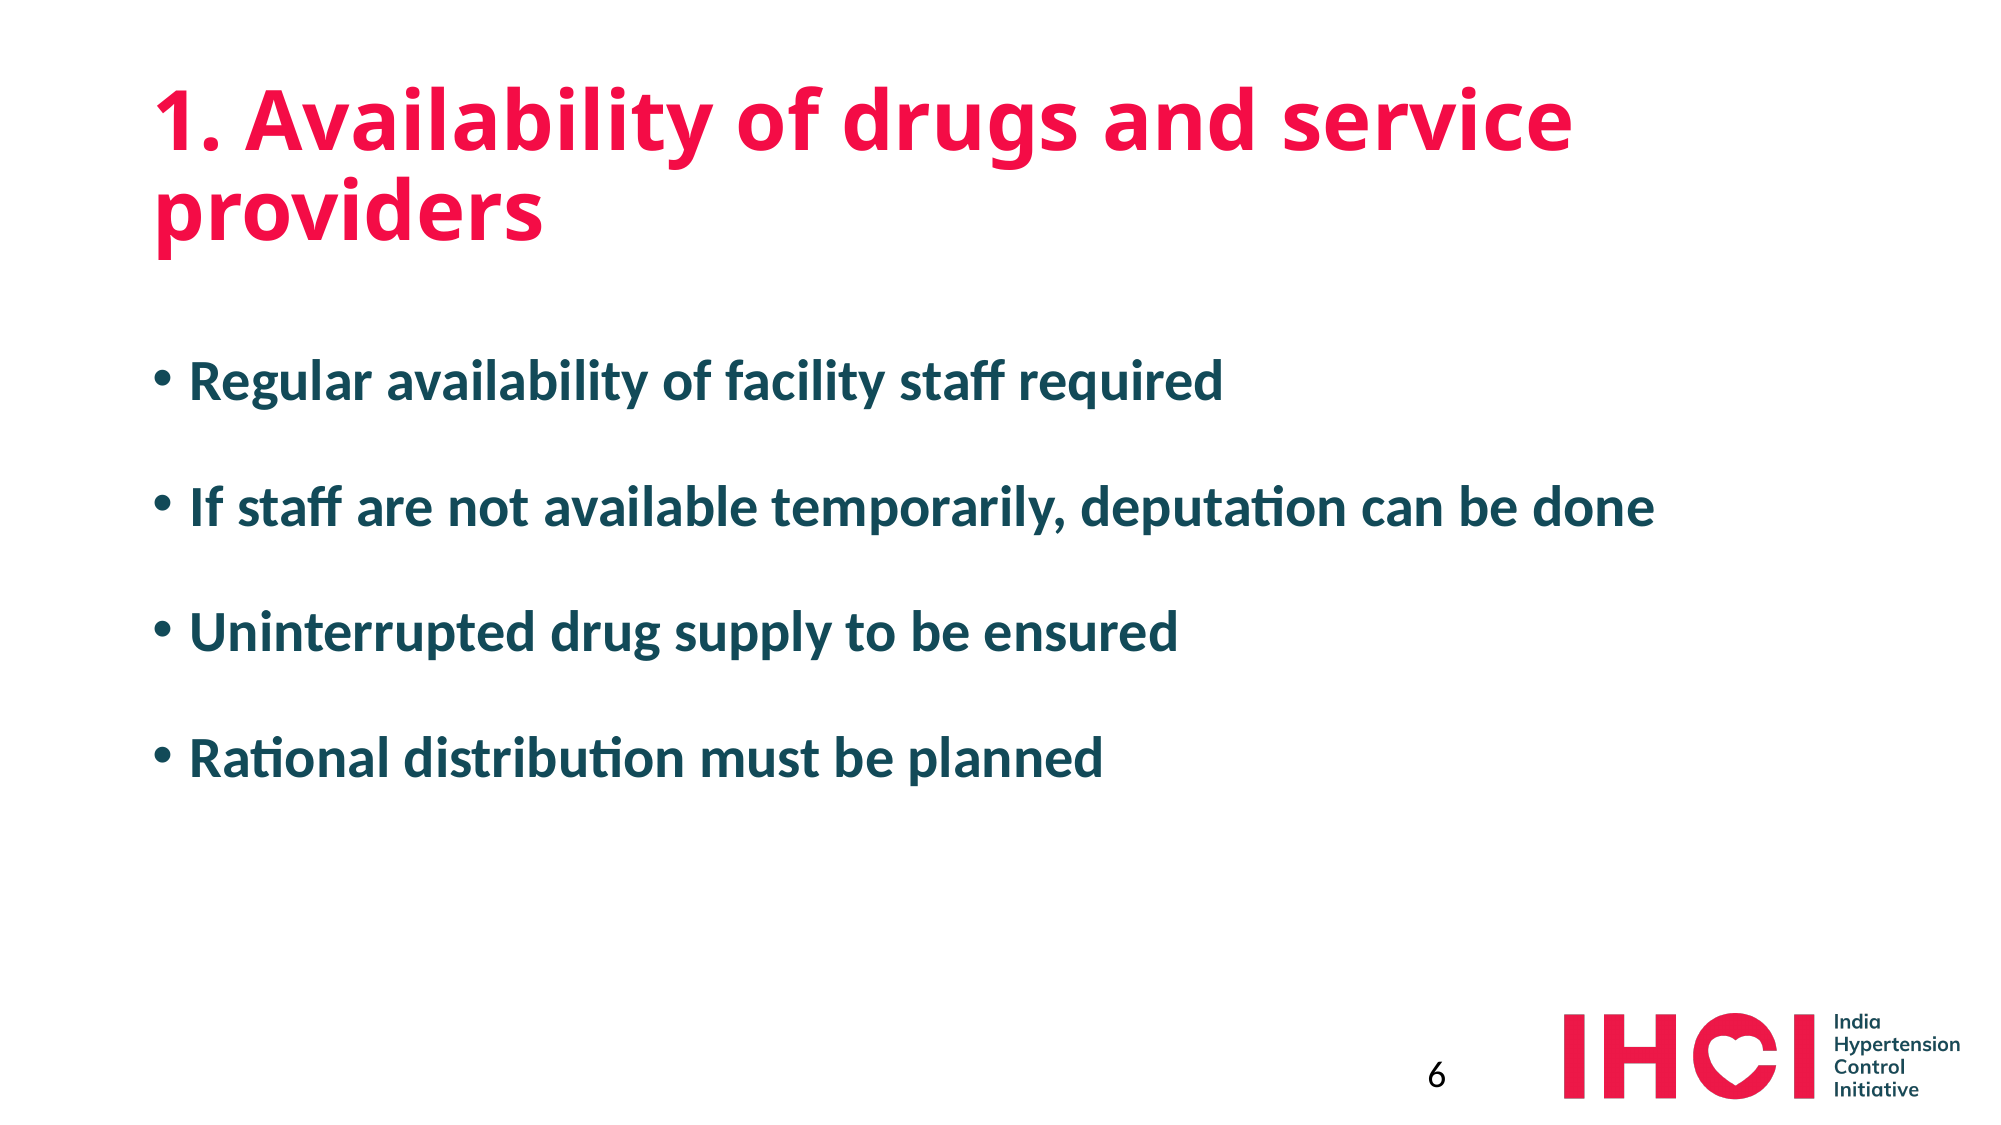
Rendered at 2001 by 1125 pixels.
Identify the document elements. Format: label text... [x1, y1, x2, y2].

title 1. Availability of drugs and service providers [137, 59, 1863, 278]
slide_number 6 [1412, 1042, 1863, 1103]
list Regular availability of facility staff required If staff are not available temporarily, deputation can be done Uninterrupted drug supply to be ensured Rational distribution must be planned [137, 299, 1863, 1014]
